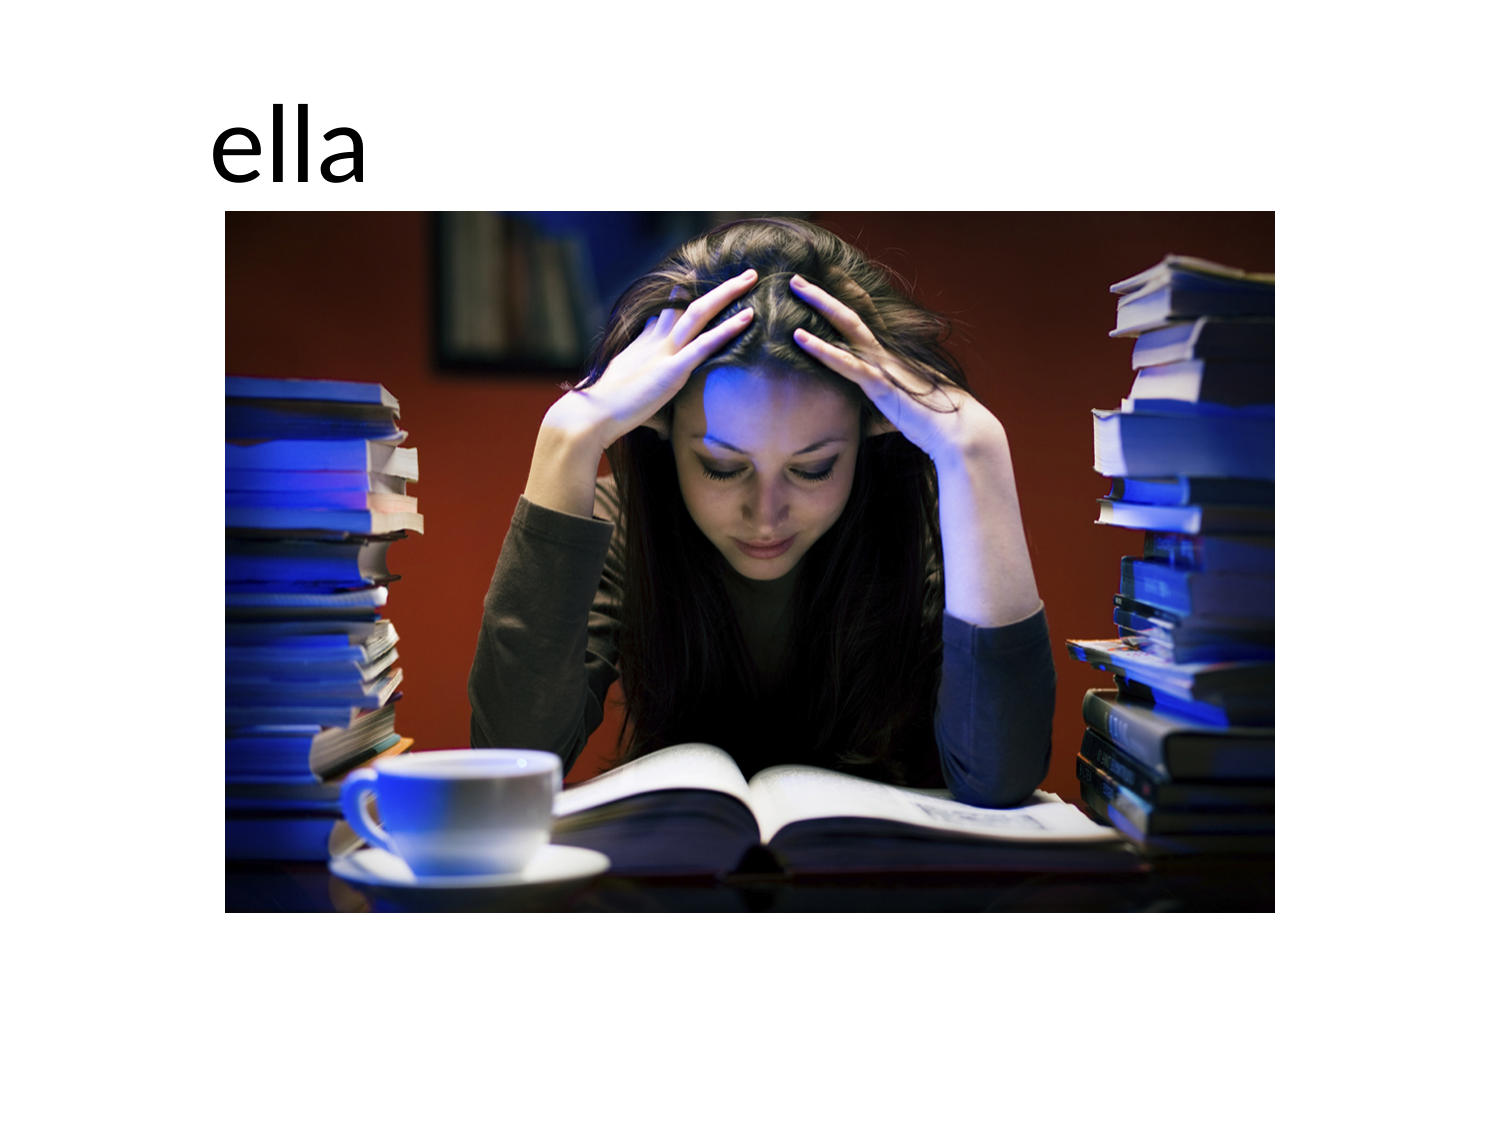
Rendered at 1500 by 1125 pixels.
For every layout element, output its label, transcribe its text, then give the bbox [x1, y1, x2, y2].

picture [224, 211, 1276, 914]
text_box ella [194, 62, 757, 213]
